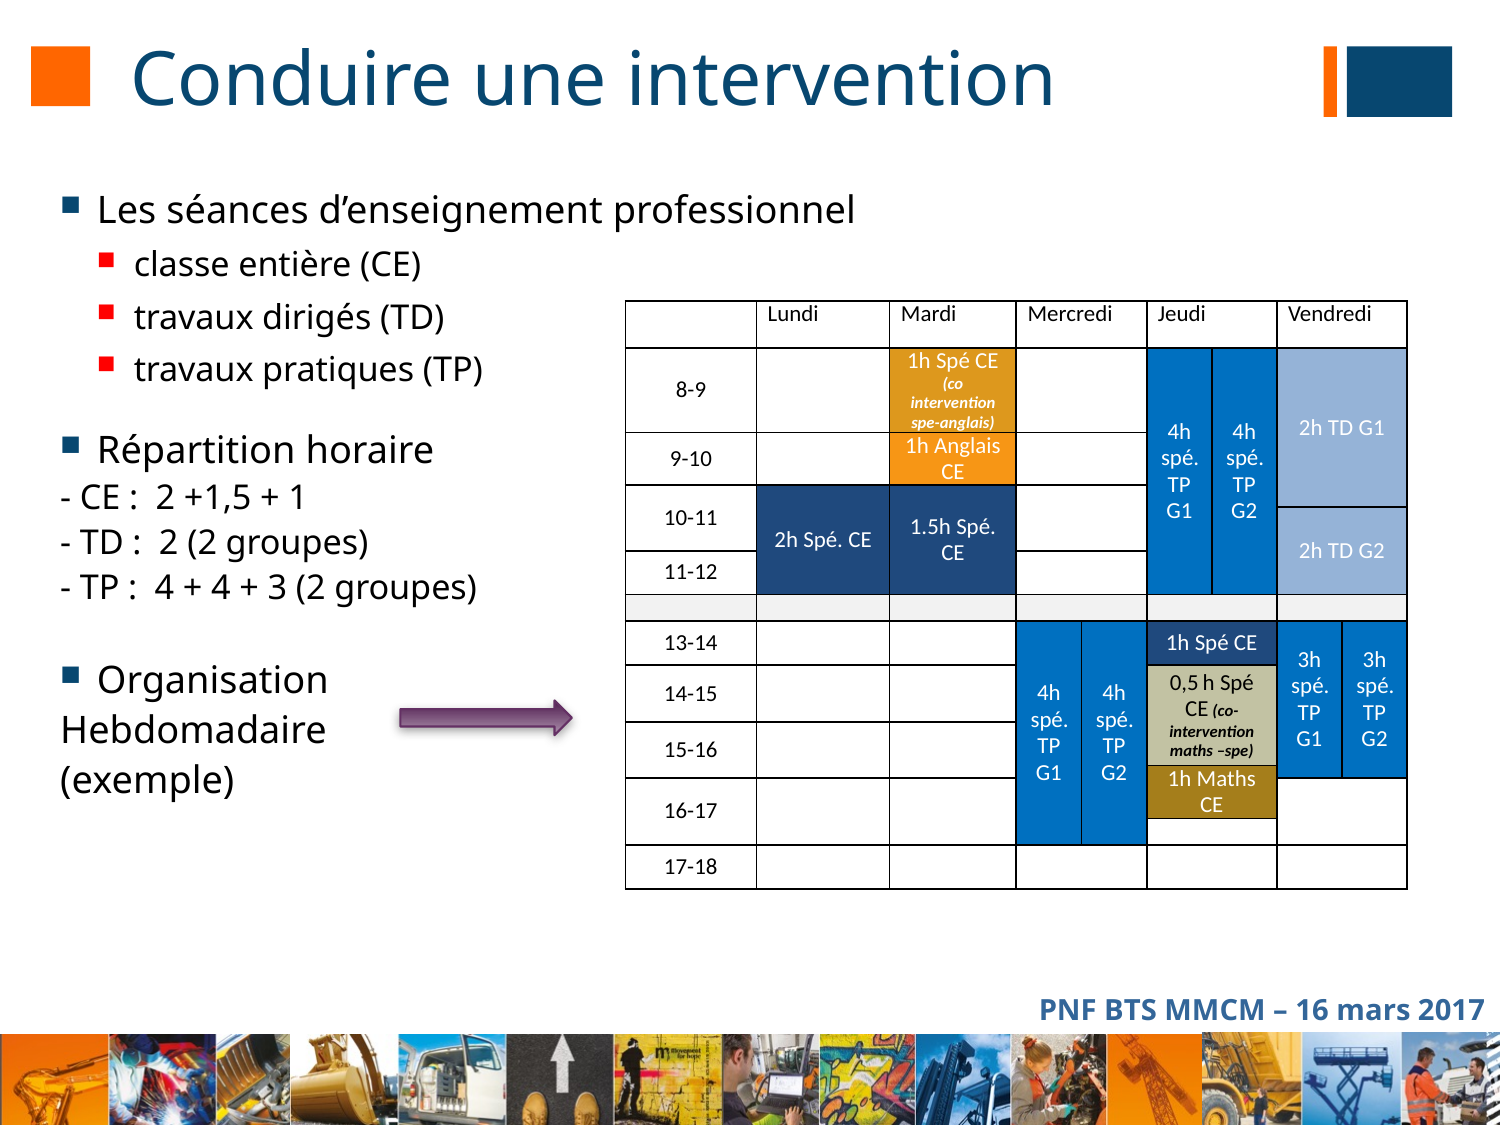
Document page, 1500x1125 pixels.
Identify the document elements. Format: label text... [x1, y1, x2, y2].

table_cell [890, 723, 1015, 777]
table_cell [890, 666, 1015, 721]
picture [0, 1032, 1500, 1125]
table_cell 9-10 [626, 433, 756, 484]
table_cell [890, 779, 1015, 844]
table_cell 14-15 [626, 666, 756, 721]
table_cell 1h Spé CE (co intervention spe-anglais) [890, 349, 1015, 432]
table_cell 4h spé.TP G2 [1082, 622, 1146, 844]
table_cell 17-18 [626, 846, 756, 888]
table_header Vendredi [1278, 302, 1406, 347]
table_header Jeudi [1148, 302, 1276, 347]
table_header [626, 302, 756, 347]
table_cell 2h Spé. CE [757, 486, 889, 594]
table_cell [1148, 846, 1276, 888]
table_cell 1h Spé CE [1148, 622, 1276, 664]
table_cell [1148, 595, 1276, 620]
table_cell [1017, 552, 1146, 594]
table_header Mardi [890, 302, 1015, 347]
table_cell 3h spé.TP G2 [1343, 622, 1406, 777]
list Les séances d’enseignement professionnel classe entière (CE) travaux dirigés (TD) travaux pratiques (TP) Répartition horaire - CE : 2 +1,5 + 1 - TD : 2 (2 groupes) - TP : 4 + 4 + 3 (2 groupes) Organisation Hebdomadaire (exemple) [45, 178, 1285, 812]
table_cell [1017, 595, 1146, 620]
table_cell [1148, 819, 1276, 844]
table_cell [1017, 349, 1146, 432]
table_cell [1017, 846, 1146, 888]
table_cell 0,5 h Spé CE (co-intervention maths –spe) [1148, 666, 1276, 765]
table_cell [890, 622, 1015, 664]
table_header Lundi [757, 302, 889, 347]
table_cell 2h TD G1 [1278, 349, 1406, 506]
table_cell 10-11 [626, 486, 756, 550]
table_cell 1h Anglais CE [890, 433, 1015, 484]
table_cell 8-9 [626, 349, 756, 432]
table_cell 2h TD G2 [1278, 508, 1406, 594]
table_cell 3h spé.TP G1 [1278, 622, 1341, 777]
table_cell 1h Maths CE [1148, 766, 1276, 818]
table_cell [1278, 846, 1406, 888]
table_cell [1278, 595, 1406, 620]
table_cell [626, 595, 756, 620]
table_cell 15-16 [626, 723, 756, 777]
table_cell 13-14 [626, 622, 756, 664]
table_cell [757, 723, 889, 777]
table_header Mercredi [1017, 302, 1146, 347]
table_cell 4h spé.TP G2 [1213, 349, 1276, 594]
table_cell 16-17 [626, 779, 756, 844]
table_cell [757, 622, 889, 664]
table_cell 11-12 [626, 552, 756, 594]
table_cell 4h spé.TP G1 [1148, 349, 1211, 594]
table_cell [757, 779, 889, 844]
table_cell [890, 595, 1015, 620]
table_cell [890, 846, 1015, 888]
table_cell [757, 349, 889, 432]
table_cell [757, 846, 889, 888]
table_cell [1017, 433, 1146, 484]
table_cell [757, 666, 889, 721]
table_cell 4h spé.TP G1 [1017, 622, 1081, 844]
table_cell [1017, 486, 1146, 550]
title Conduire une intervention [115, 23, 1355, 117]
table_cell [757, 433, 889, 484]
table_cell 1.5h Spé. CE [890, 486, 1015, 594]
text_box [399, 699, 573, 737]
table_cell [757, 595, 889, 620]
table_cell [1278, 779, 1406, 844]
